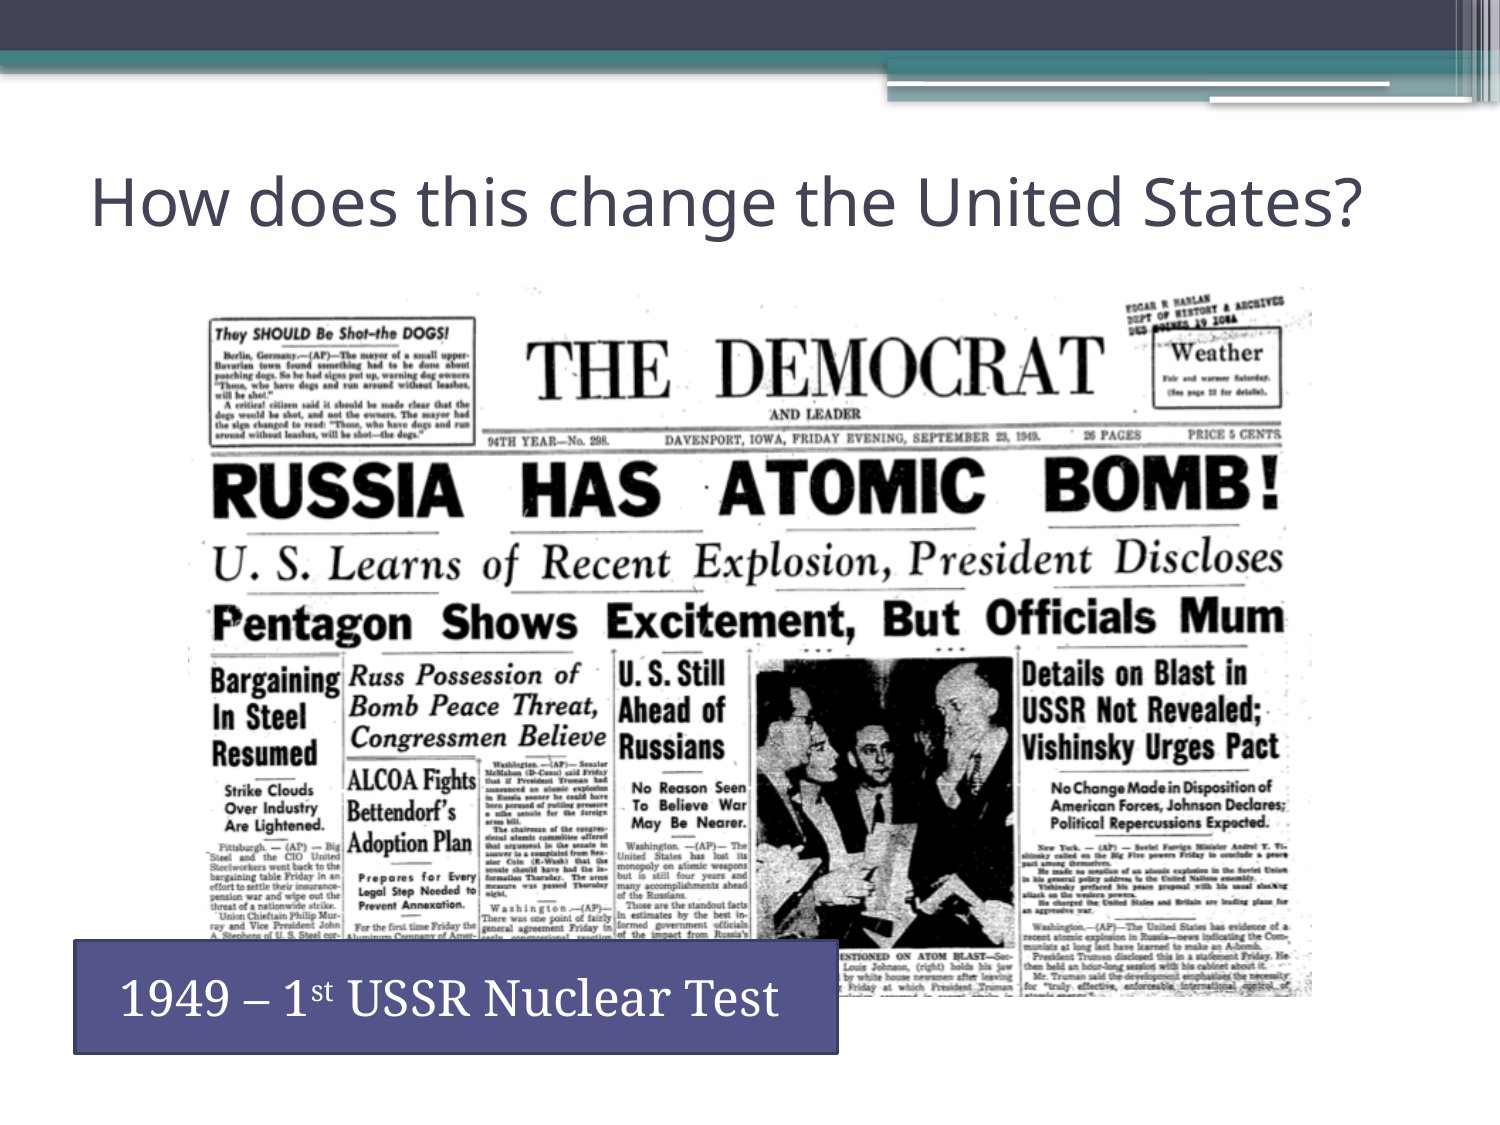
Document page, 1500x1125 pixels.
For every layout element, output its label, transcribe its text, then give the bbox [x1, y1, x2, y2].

title How does this change the United States? [75, 112, 1425, 288]
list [187, 287, 1312, 997]
text_box 1949 – 1st USSR Nuclear Test [73, 939, 839, 1055]
